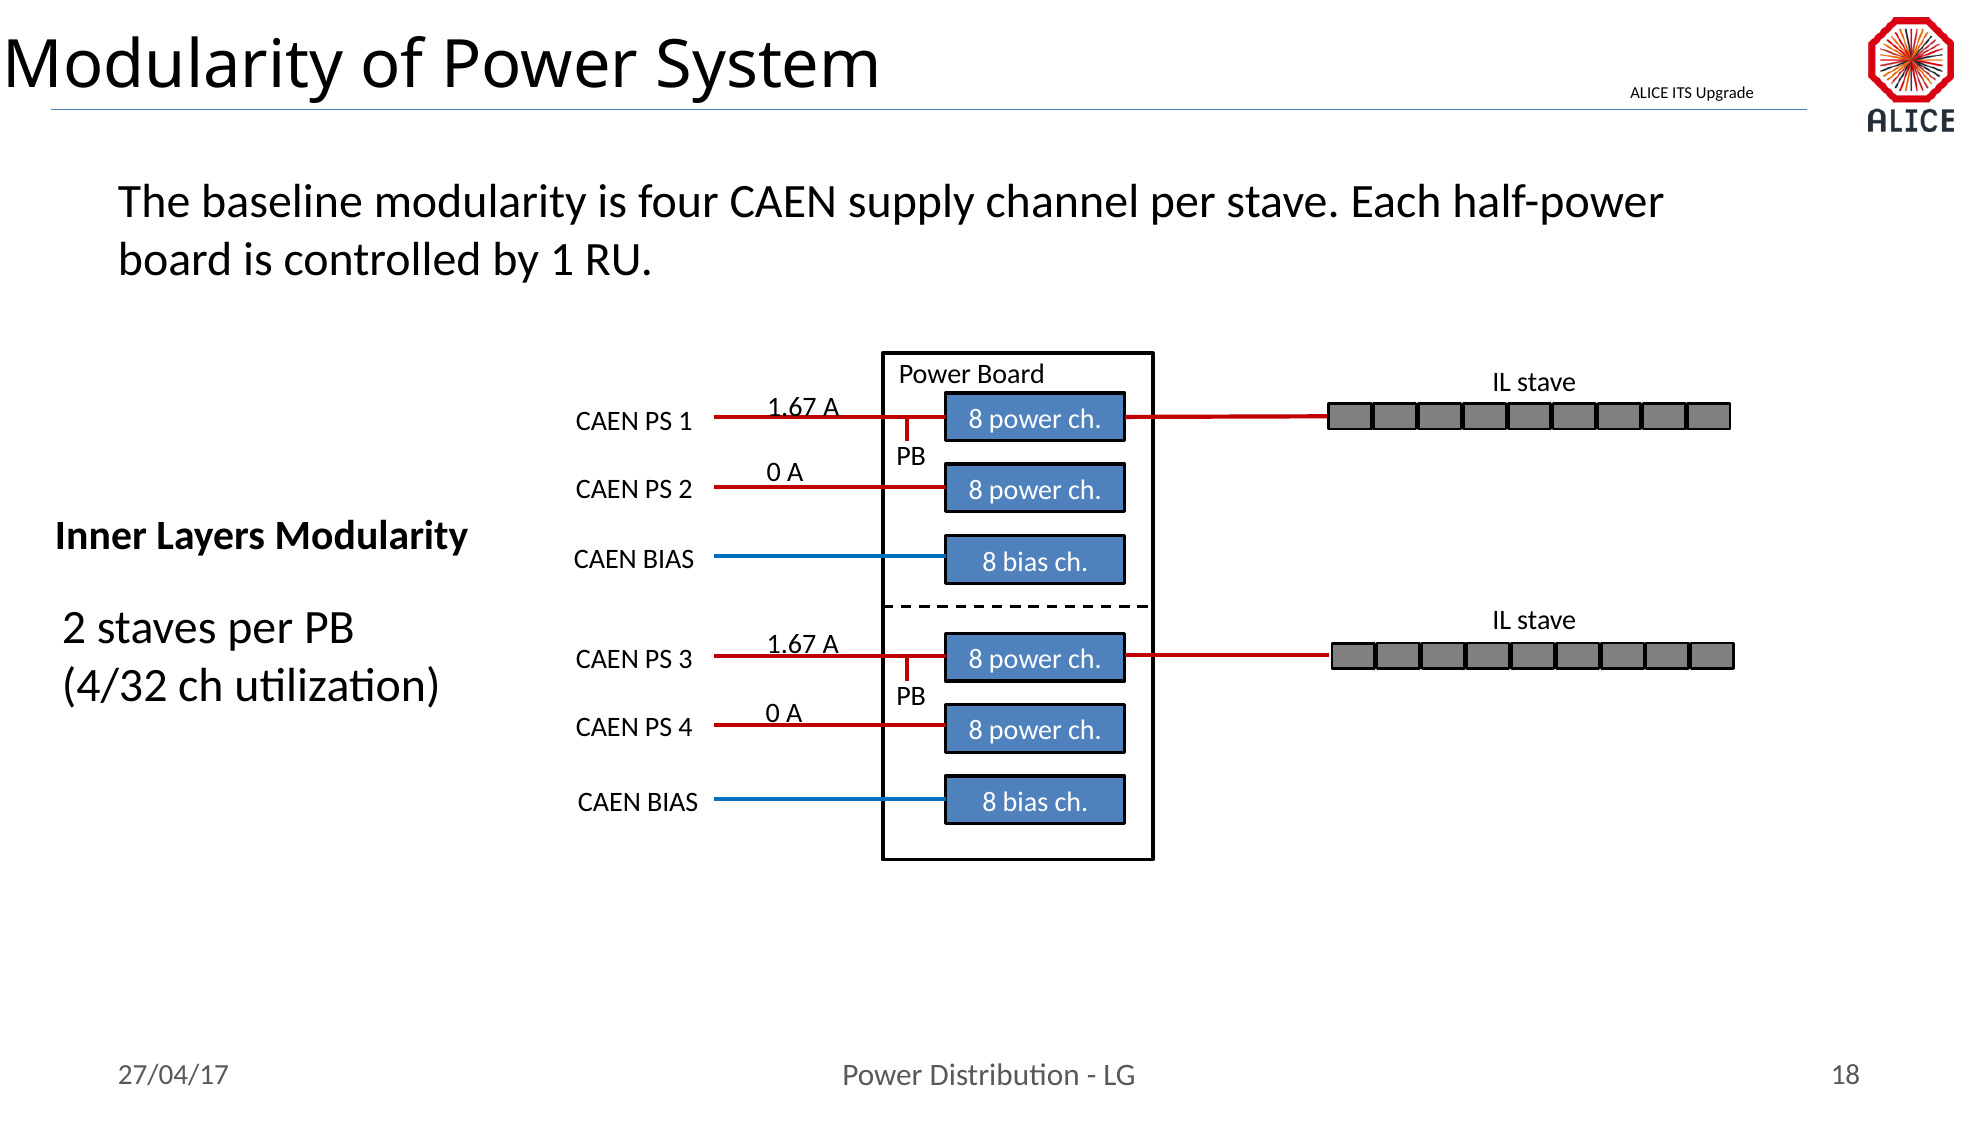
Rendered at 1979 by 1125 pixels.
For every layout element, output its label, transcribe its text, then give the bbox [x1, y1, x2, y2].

text_box [1330, 641, 1375, 671]
text_box Modularity of Power System [0, 13, 898, 109]
text_box [881, 611, 1155, 654]
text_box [1127, 419, 1155, 423]
text_box 8 power ch. [943, 391, 1127, 443]
text_box IL stave [1477, 356, 1592, 401]
text_box CAEN PS 1 [561, 395, 708, 444]
text_box [1686, 401, 1732, 431]
text_box [1416, 401, 1461, 431]
text_box [1371, 401, 1416, 431]
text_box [909, 419, 940, 427]
text_box [1510, 641, 1554, 671]
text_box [909, 658, 940, 666]
text_box [881, 425, 1155, 610]
text_box 8 power ch. [943, 462, 1127, 514]
text_box PB [881, 429, 942, 479]
text_box CAEN BIAS [563, 775, 720, 824]
text_box 0 A [751, 446, 819, 486]
text_box [1596, 401, 1641, 431]
text_box [1554, 641, 1599, 671]
text_box [1551, 401, 1596, 431]
text_box CAEN BIAS [558, 533, 716, 582]
text_box [1420, 641, 1465, 671]
text_box 8 power ch. [943, 631, 1127, 683]
text_box [881, 663, 1155, 862]
text_box [1465, 641, 1510, 671]
text_box PB [881, 670, 942, 719]
text_box CAEN PS 3 [561, 633, 708, 682]
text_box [881, 419, 905, 427]
text_box [1644, 641, 1689, 671]
text_box [1461, 401, 1506, 431]
text_box CAEN PS 4 [561, 700, 708, 749]
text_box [881, 658, 905, 666]
text_box 0 A [750, 686, 818, 724]
footer Power Distribution - LG [675, 1042, 1303, 1103]
text_box 2 staves per PB (4/32 ch utilization) [47, 588, 456, 719]
text_box [1641, 401, 1686, 431]
text_box Power Board [883, 348, 1060, 397]
text_box 1.67 A [752, 380, 855, 416]
text_box [1506, 401, 1552, 431]
text_box The baseline modularity is four CAEN supply channel per stave. Each half-power board is controlled by 1 RU. [103, 162, 1798, 293]
text_box 1.67 A [751, 618, 854, 655]
text_box [1060, 351, 1155, 414]
text_box 8 bias ch. [943, 534, 1127, 586]
text_box CAEN PS 2 [561, 462, 708, 512]
text_box [1327, 401, 1371, 431]
text_box [1375, 641, 1420, 671]
text_box Inner Layers Modularity [40, 500, 484, 565]
text_box [1599, 641, 1644, 671]
picture [1868, 17, 1954, 132]
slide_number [98, 1042, 561, 1103]
text_box [881, 351, 943, 415]
text_box [1689, 641, 1736, 671]
text_box 8 power ch. [943, 702, 1127, 754]
text_box IL stave [1477, 593, 1592, 641]
text_box 8 bias ch. [943, 774, 1127, 826]
slide_number 18 [1417, 1042, 1880, 1103]
